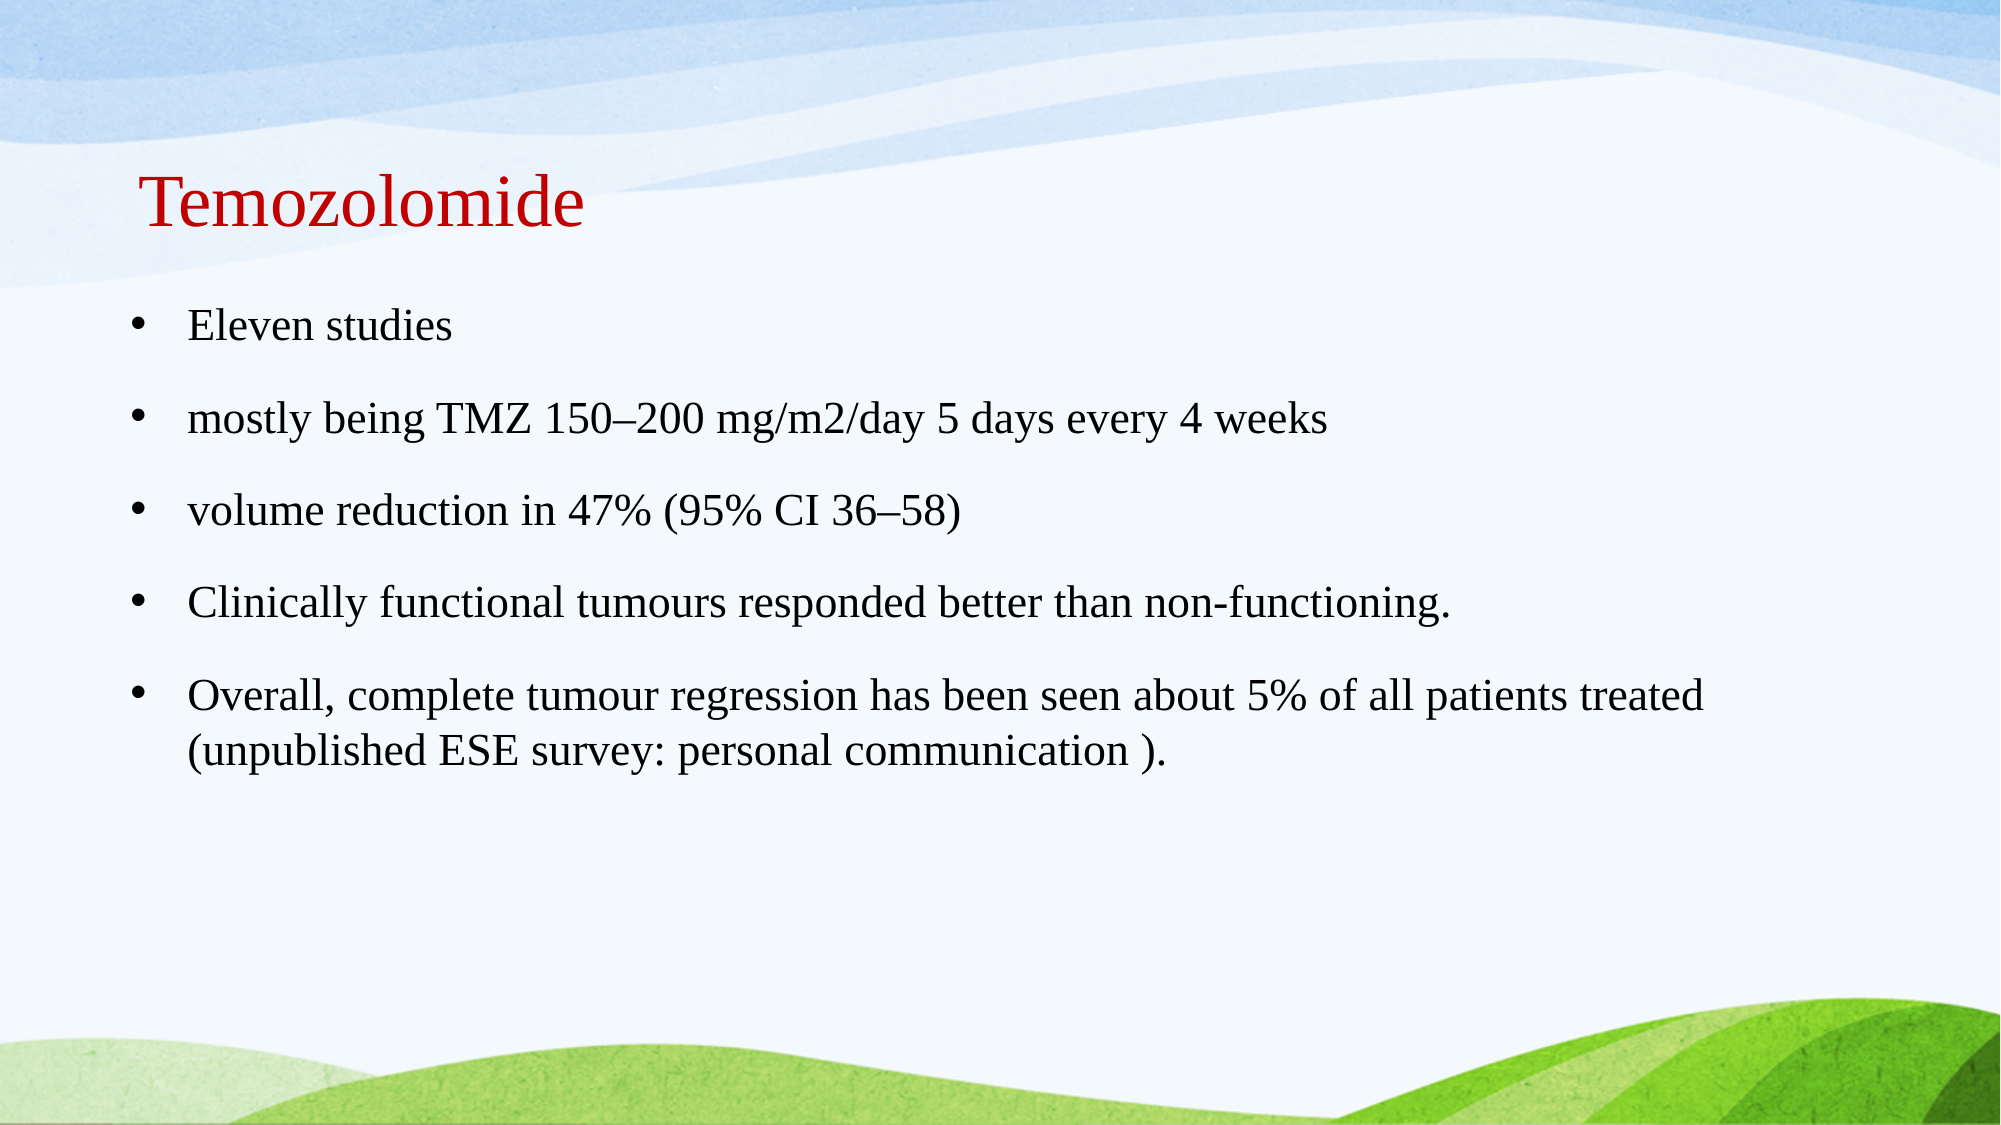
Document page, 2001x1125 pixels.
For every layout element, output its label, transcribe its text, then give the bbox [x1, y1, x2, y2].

title Temozolomide [123, 50, 1825, 250]
picture [0, 0, 2001, 1125]
list Eleven studies mostly being TMZ 150–200 mg/m2/day 5 days every 4 weeks volume reduction in 47% (95% CI 36–58) Clinically functional tumours responded better than non-functioning. Overall, complete tumour regression has been seen about 5% of all patients treated (unpublished ESE survey: personal communication ). [115, 287, 1875, 1054]
